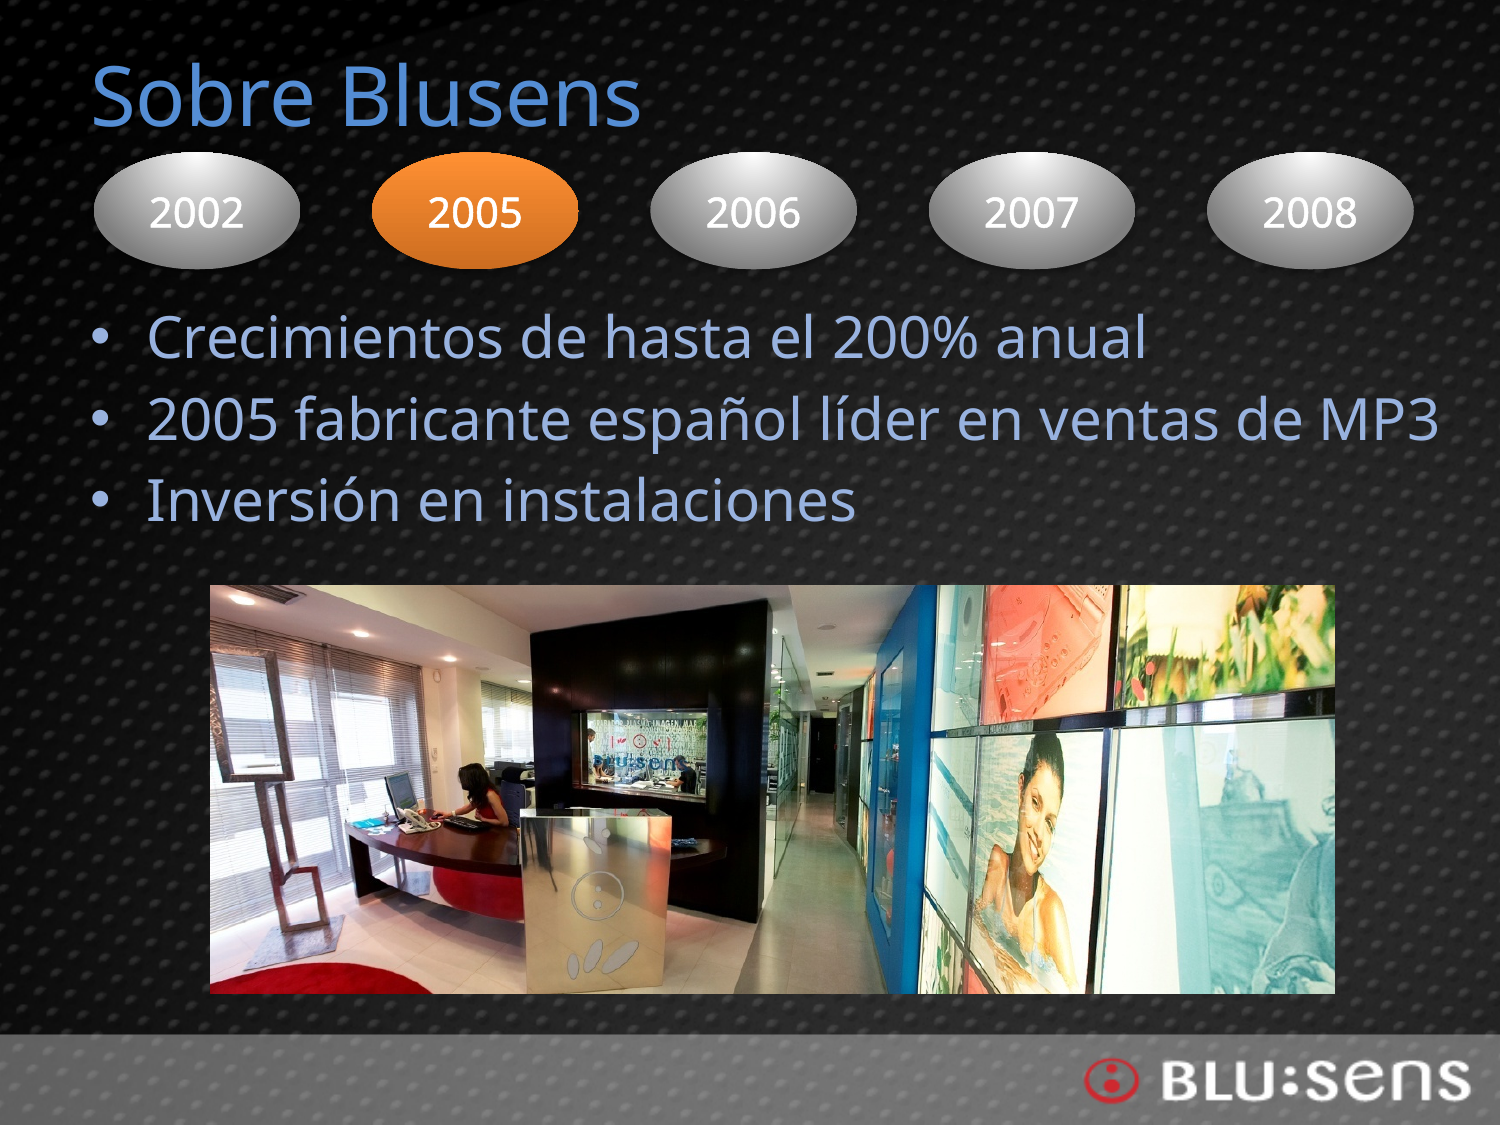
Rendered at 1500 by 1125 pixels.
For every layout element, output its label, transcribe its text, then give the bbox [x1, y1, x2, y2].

text_box 2005 [372, 152, 579, 270]
list Crecimientos de hasta el 200% anual 2005 fabricante español líder en ventas de MP3 Inversión en instalaciones [75, 292, 1477, 1005]
title Sobre Blusens [75, 45, 1425, 141]
text_box 2008 [1207, 152, 1414, 270]
text_box 2007 [928, 152, 1136, 270]
text_box 2006 [650, 152, 858, 270]
picture [0, 0, 1500, 1125]
text_box 2002 [93, 152, 301, 270]
